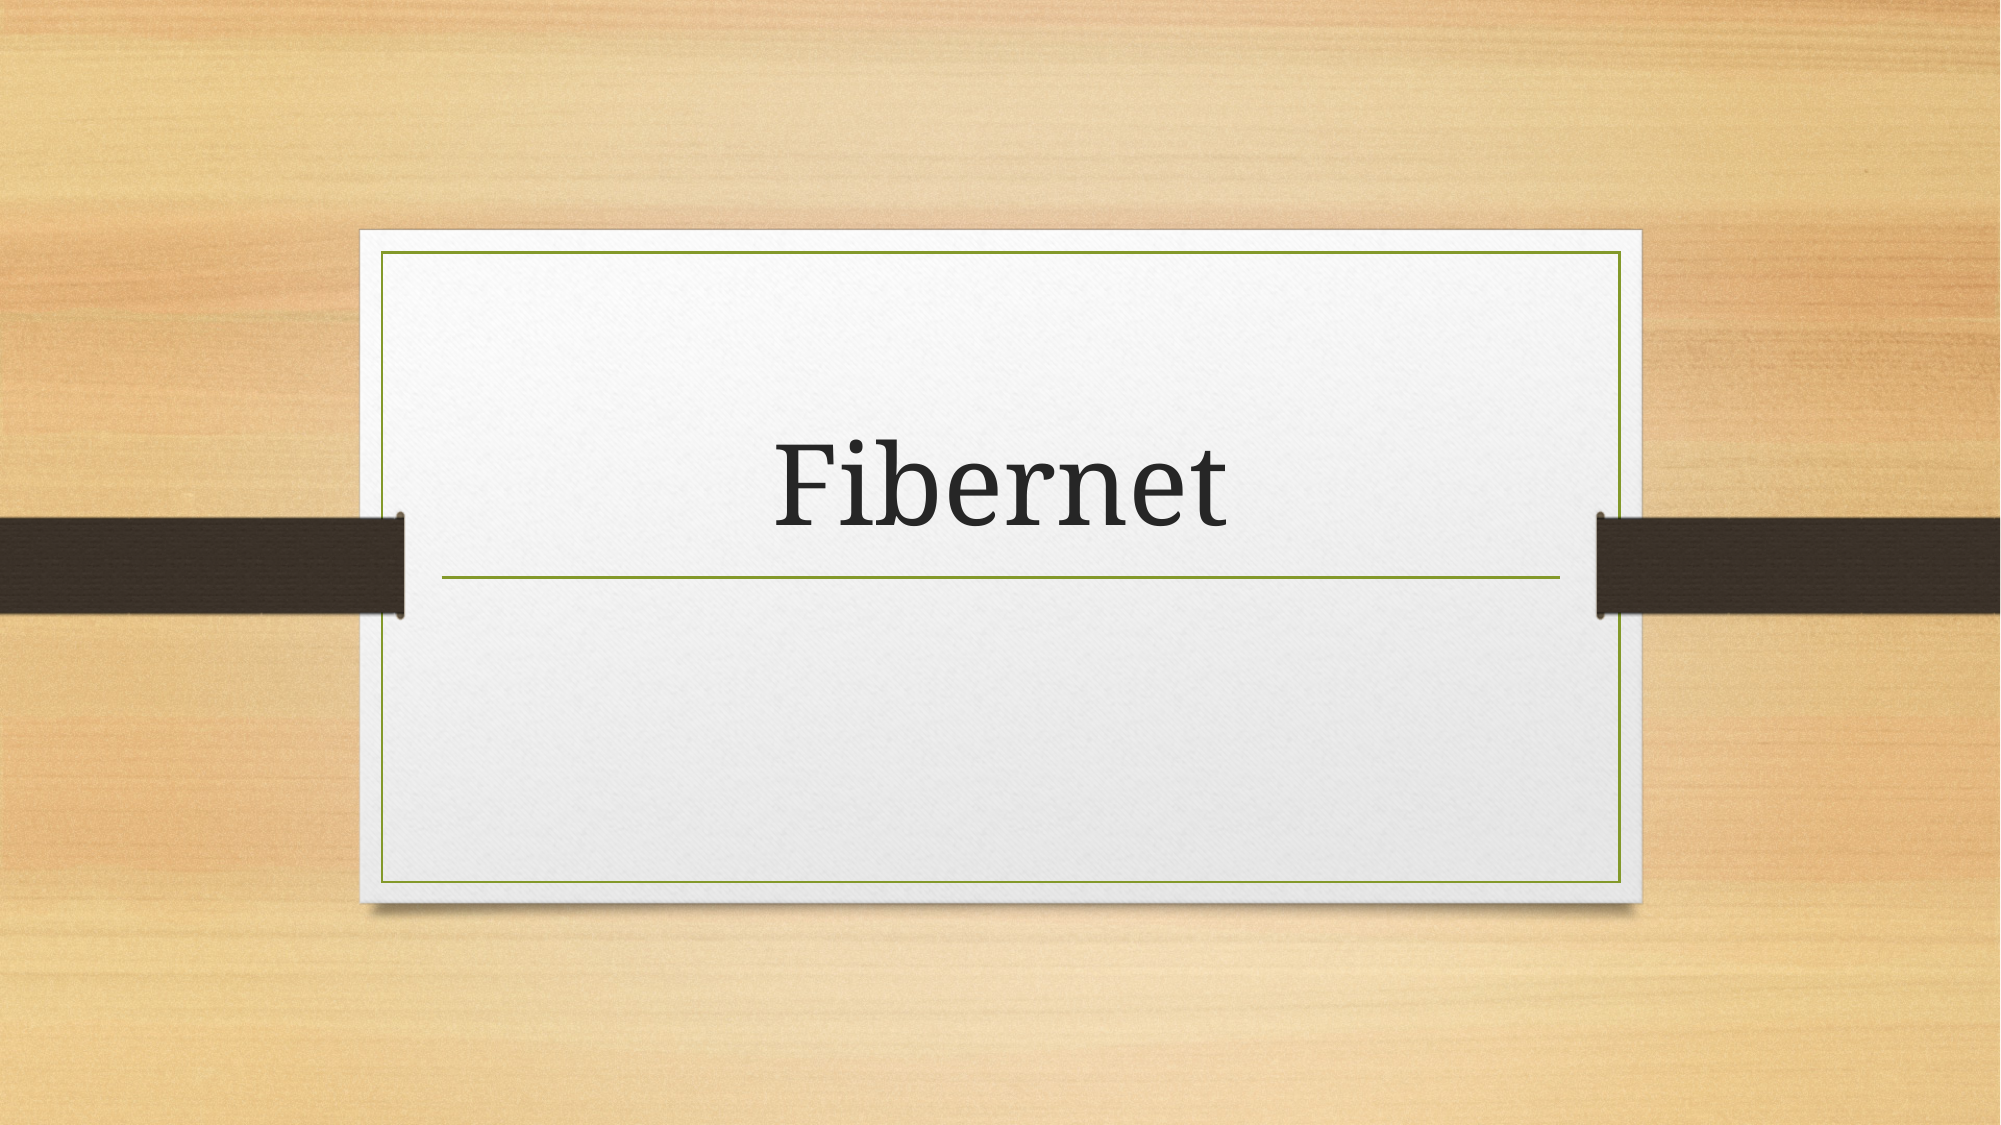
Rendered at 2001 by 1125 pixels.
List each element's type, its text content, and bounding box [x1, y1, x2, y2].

picture [0, 0, 2001, 1125]
title Fibernet [441, 306, 1560, 556]
